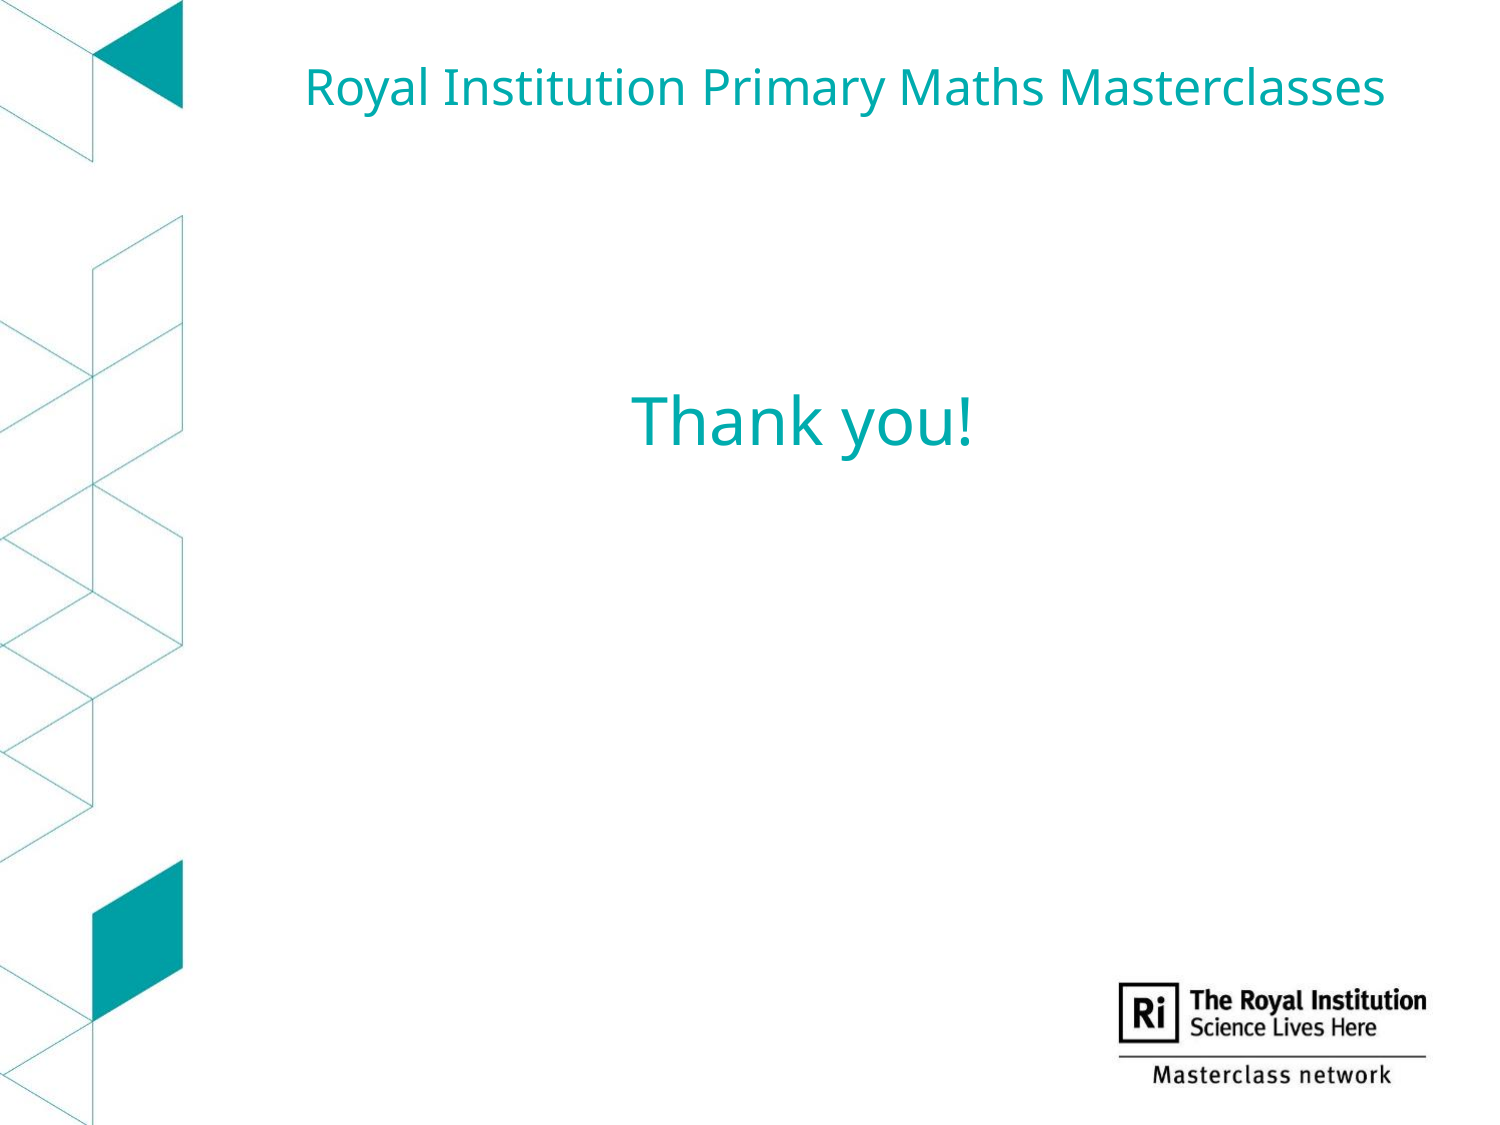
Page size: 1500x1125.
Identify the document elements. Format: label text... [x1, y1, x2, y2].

text_box Thank you! [215, 371, 1435, 466]
text_box Royal Institution Primary Maths Masterclasses [215, 47, 1490, 123]
picture [0, 0, 215, 1125]
picture [1112, 975, 1436, 1102]
